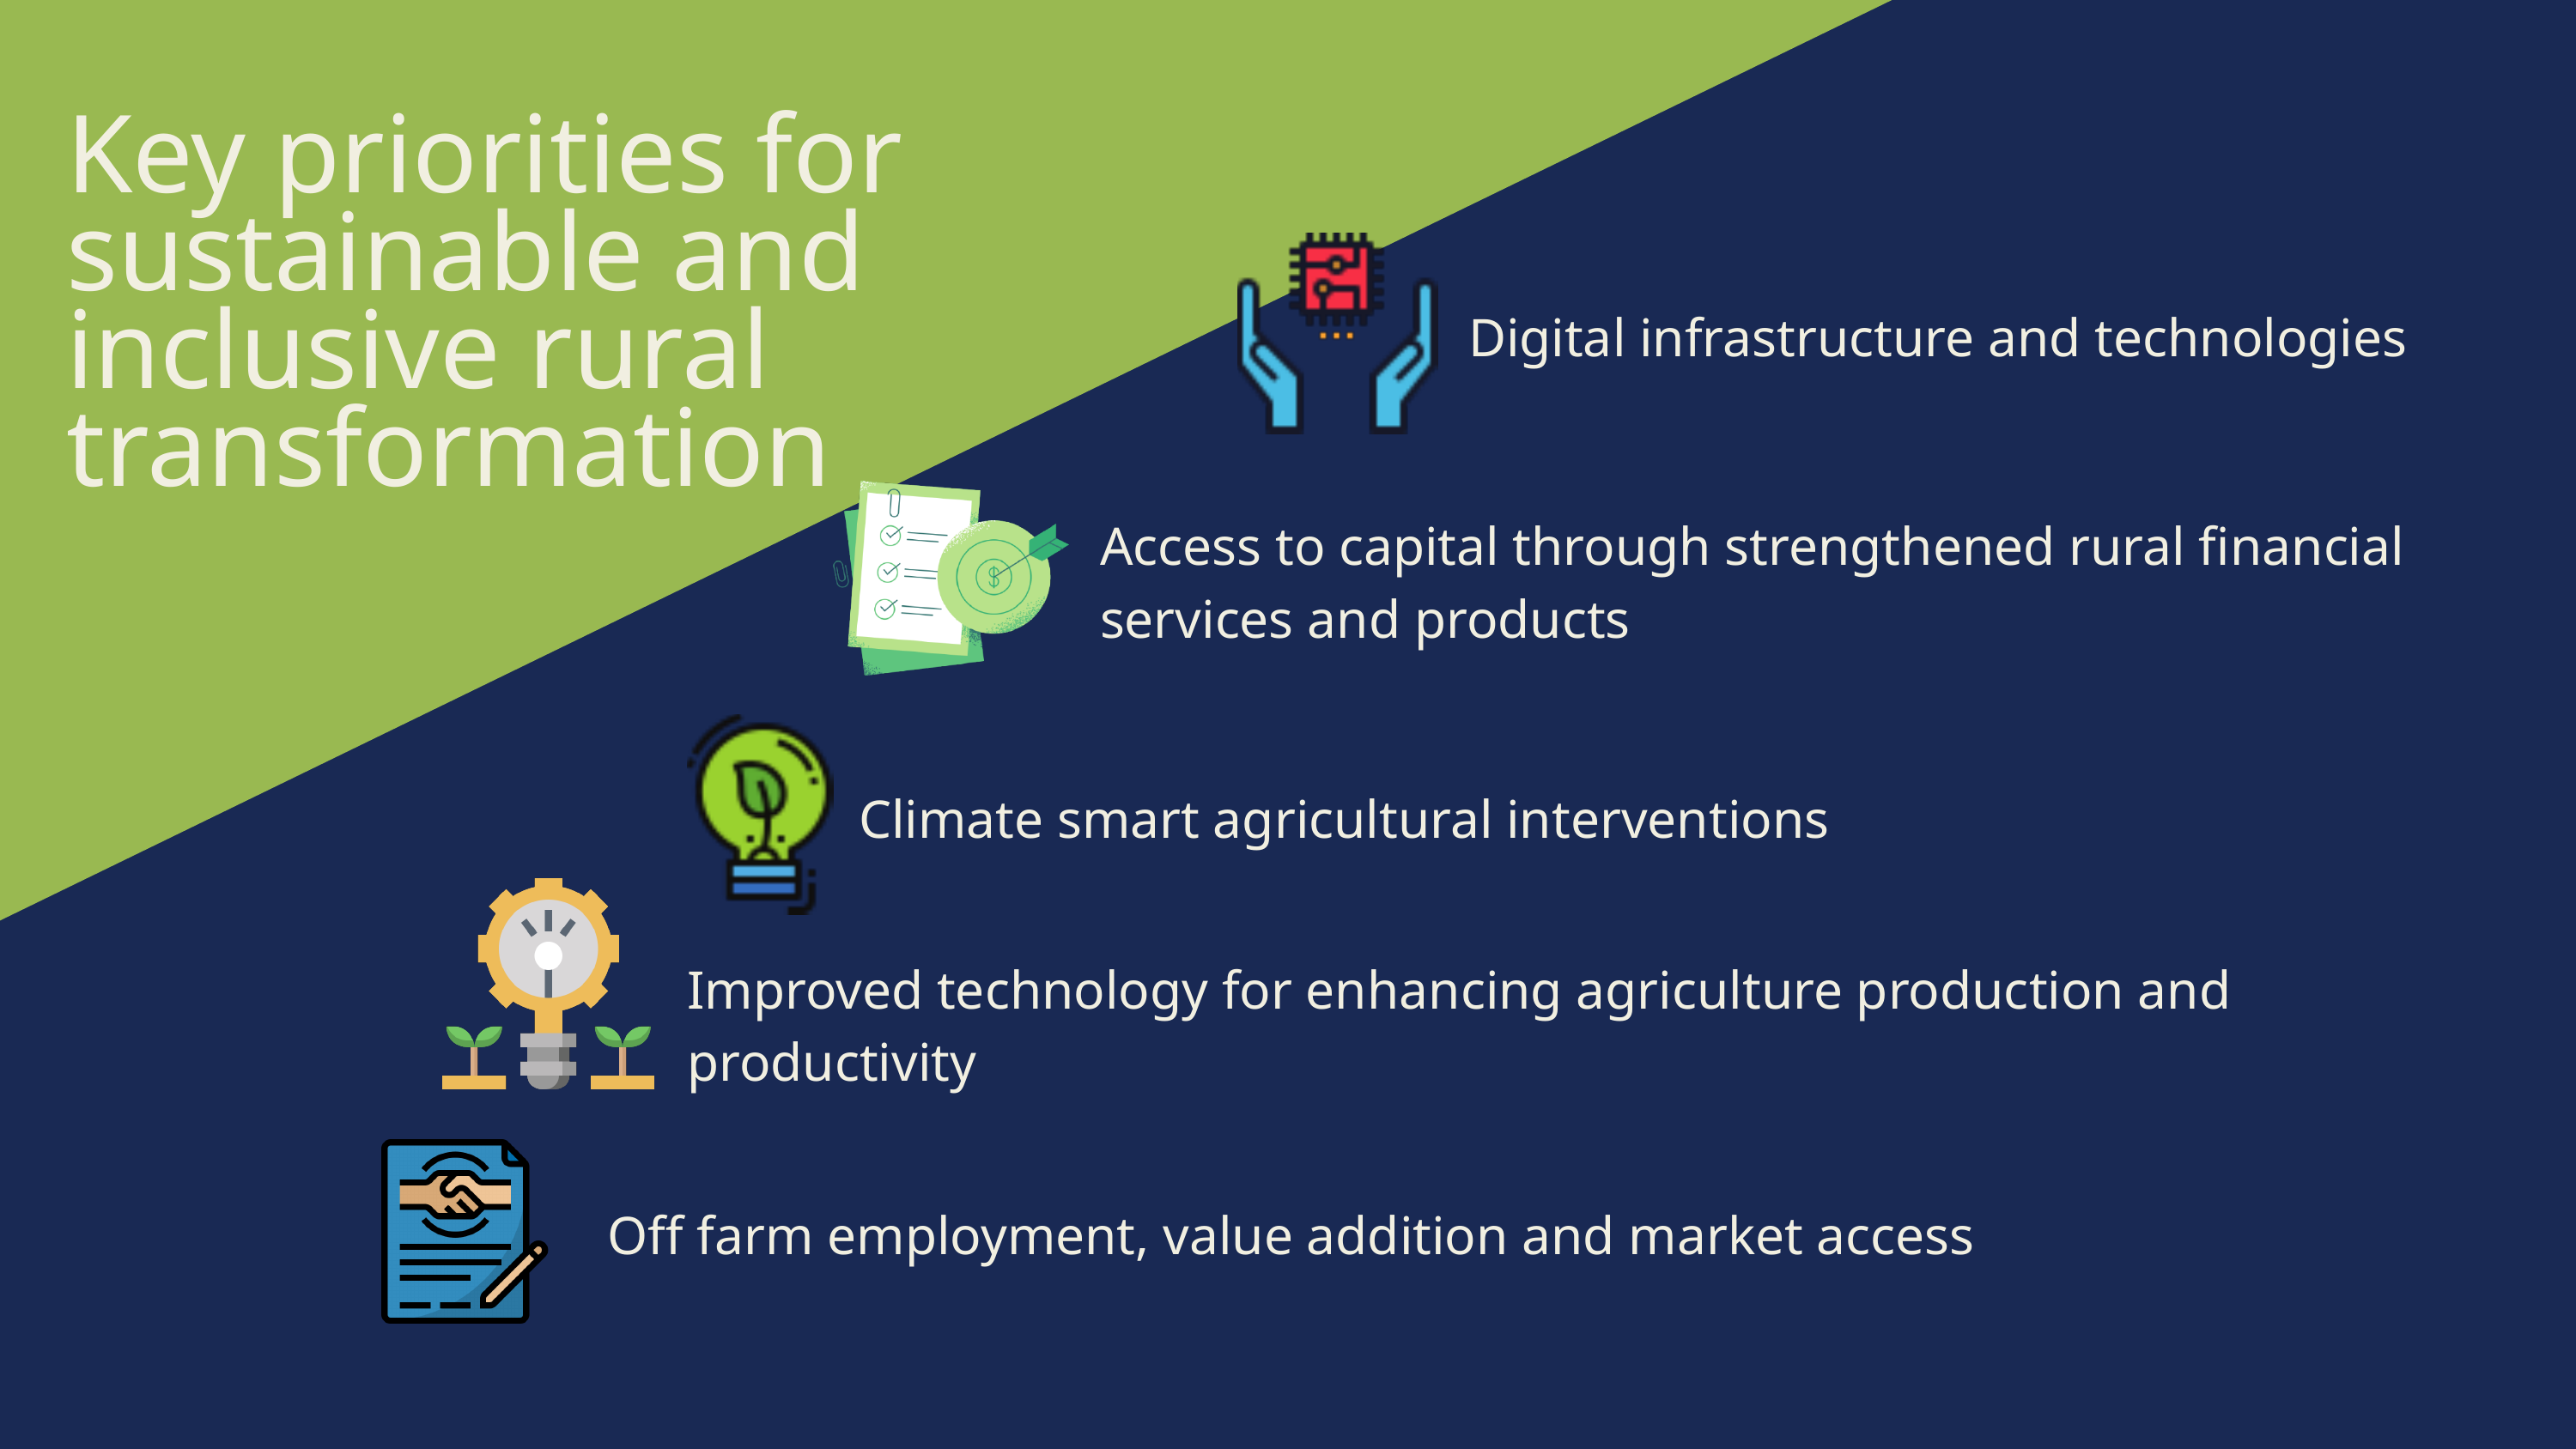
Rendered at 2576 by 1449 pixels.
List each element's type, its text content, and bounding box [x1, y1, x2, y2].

text_box Improved technology for enhancing agriculture production and productivity [1425, 946, 2432, 1092]
picture [381, 1139, 549, 1324]
text_box Climate smart agricultural interventions [1425, 775, 1911, 848]
text_box Off farm employment, value addition and market access [1425, 1191, 2512, 1265]
picture [832, 481, 1069, 676]
picture [686, 714, 834, 915]
picture [442, 877, 654, 1090]
text_box Key priorities for sustainable and inclusive rural transformation [66, 116, 477, 509]
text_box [483, 0, 1419, 1417]
picture [1236, 233, 1439, 434]
text_box Digital infrastructure and technologies [1467, 294, 2432, 367]
text_box Access to capital through strengthened rural financial services and products [1425, 502, 2432, 649]
